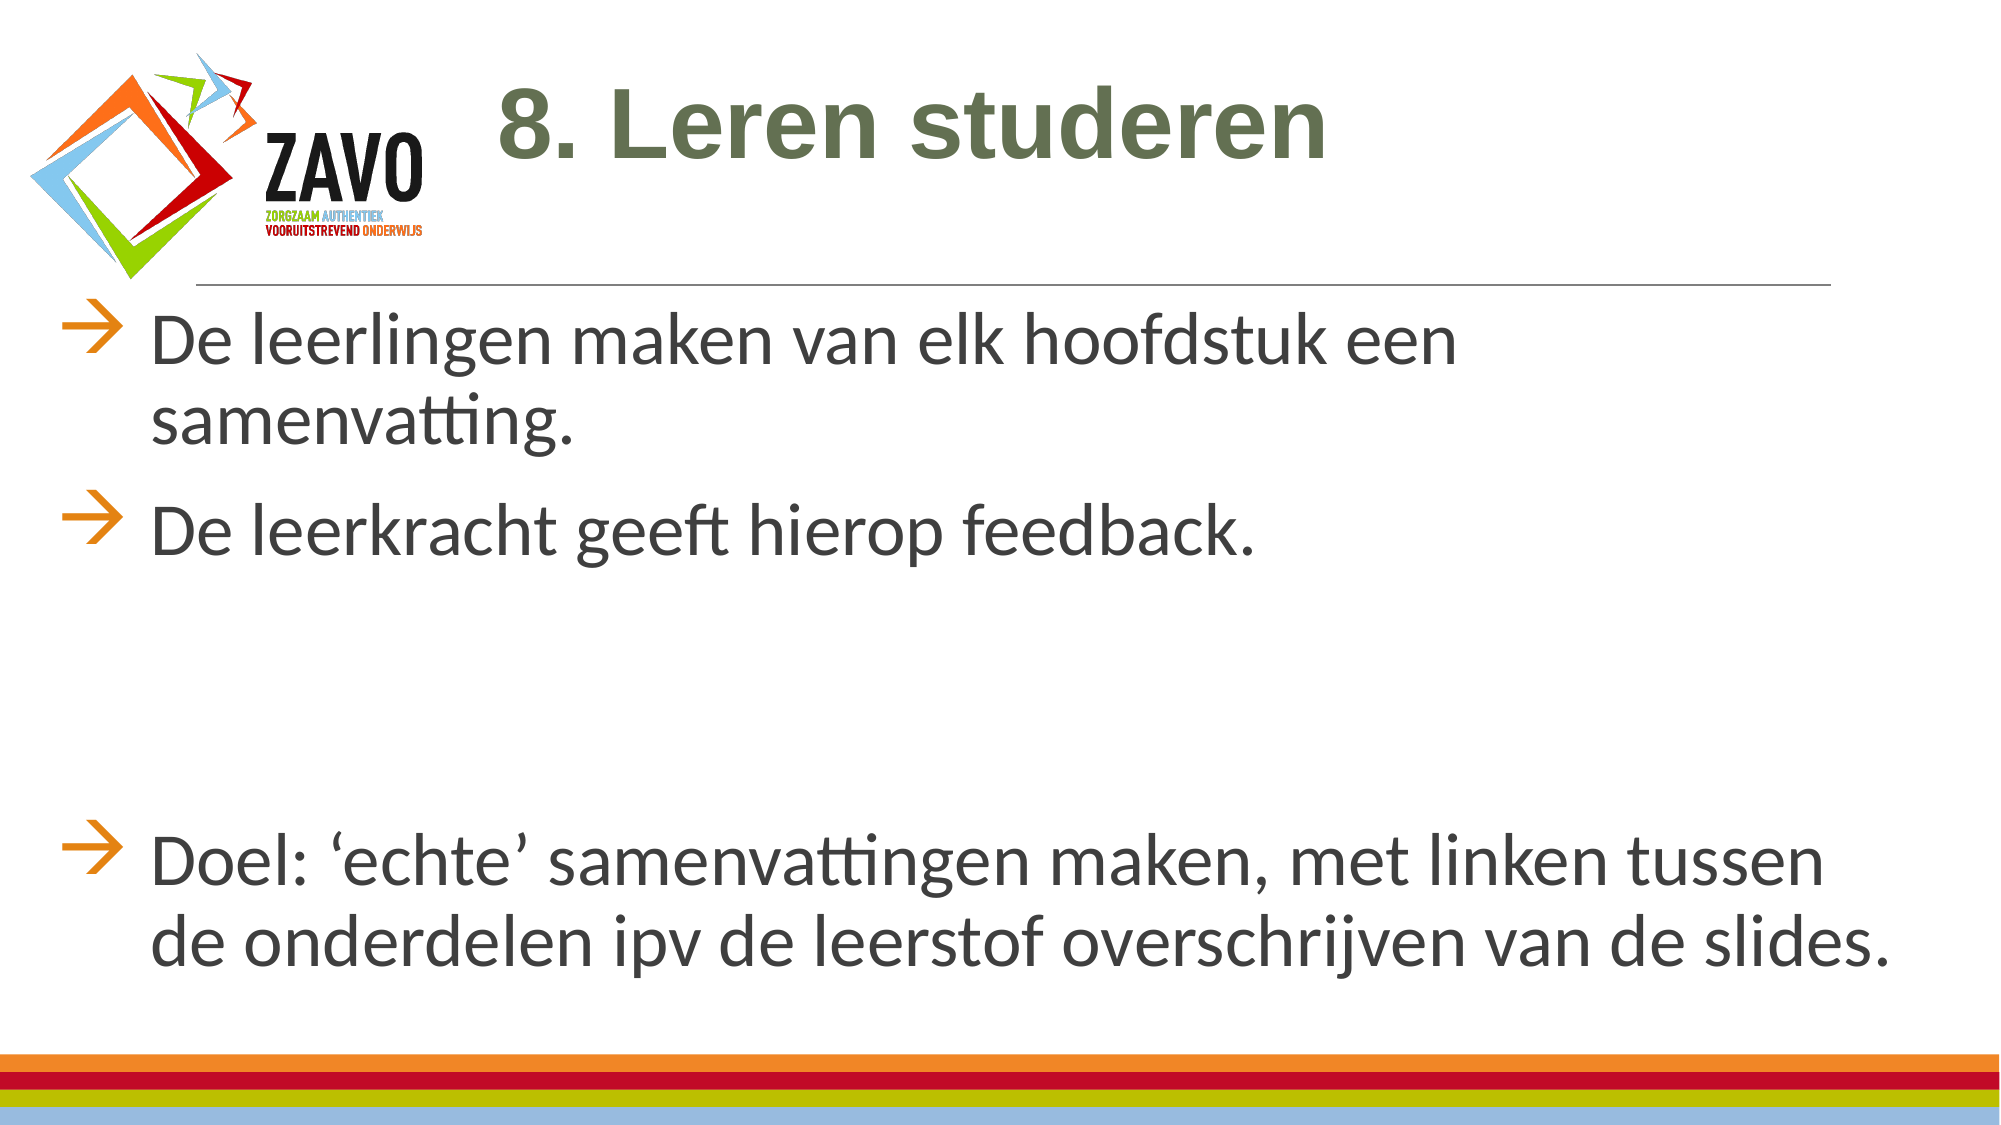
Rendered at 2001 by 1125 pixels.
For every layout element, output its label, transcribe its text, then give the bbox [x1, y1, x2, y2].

text_box 8. Leren studeren [482, 51, 1926, 205]
picture [25, 51, 434, 285]
list De leerlingen maken van elk hoofdstuk een samenvatting. De leerkracht geeft hierop feedback. Doel: ‘echte’ samenvattingen maken, met linken tussen de onderdelen ipv de leerstof overschrijven van de slides. [23, 291, 1910, 1036]
